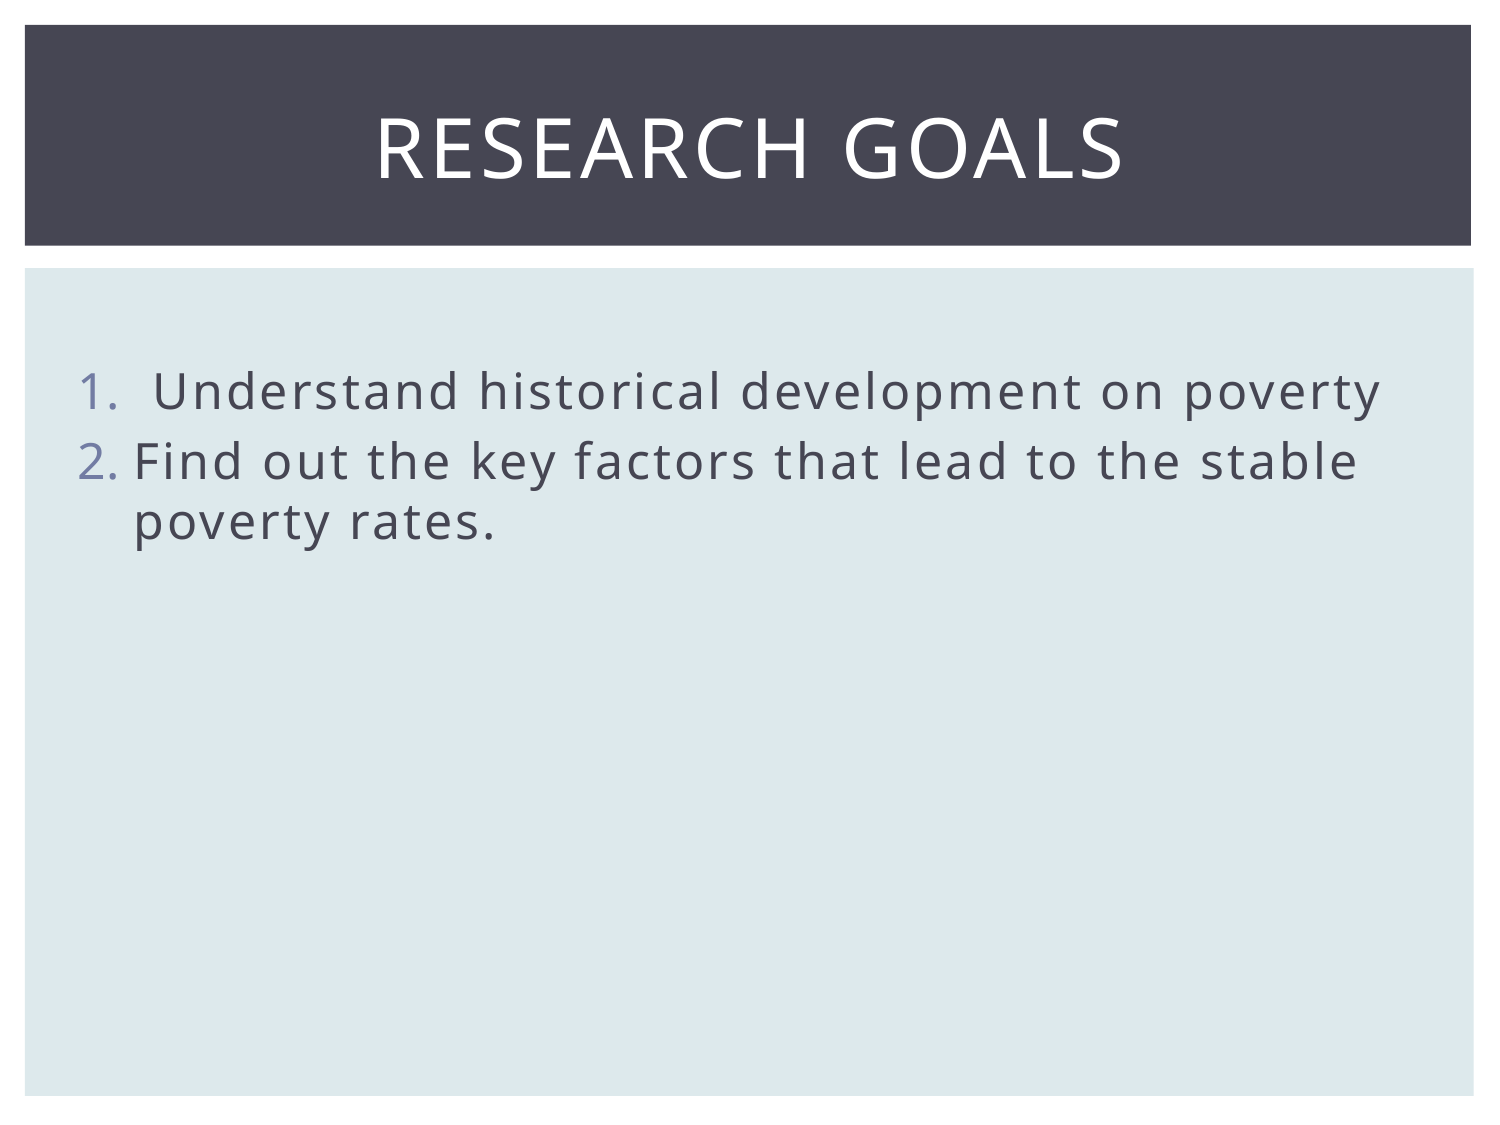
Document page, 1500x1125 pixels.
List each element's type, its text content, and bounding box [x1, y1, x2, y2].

list Understand historical development on poverty Find out the key factors that lead to the stable poverty rates. [62, 281, 1442, 1005]
title Research goals [62, 58, 1438, 232]
